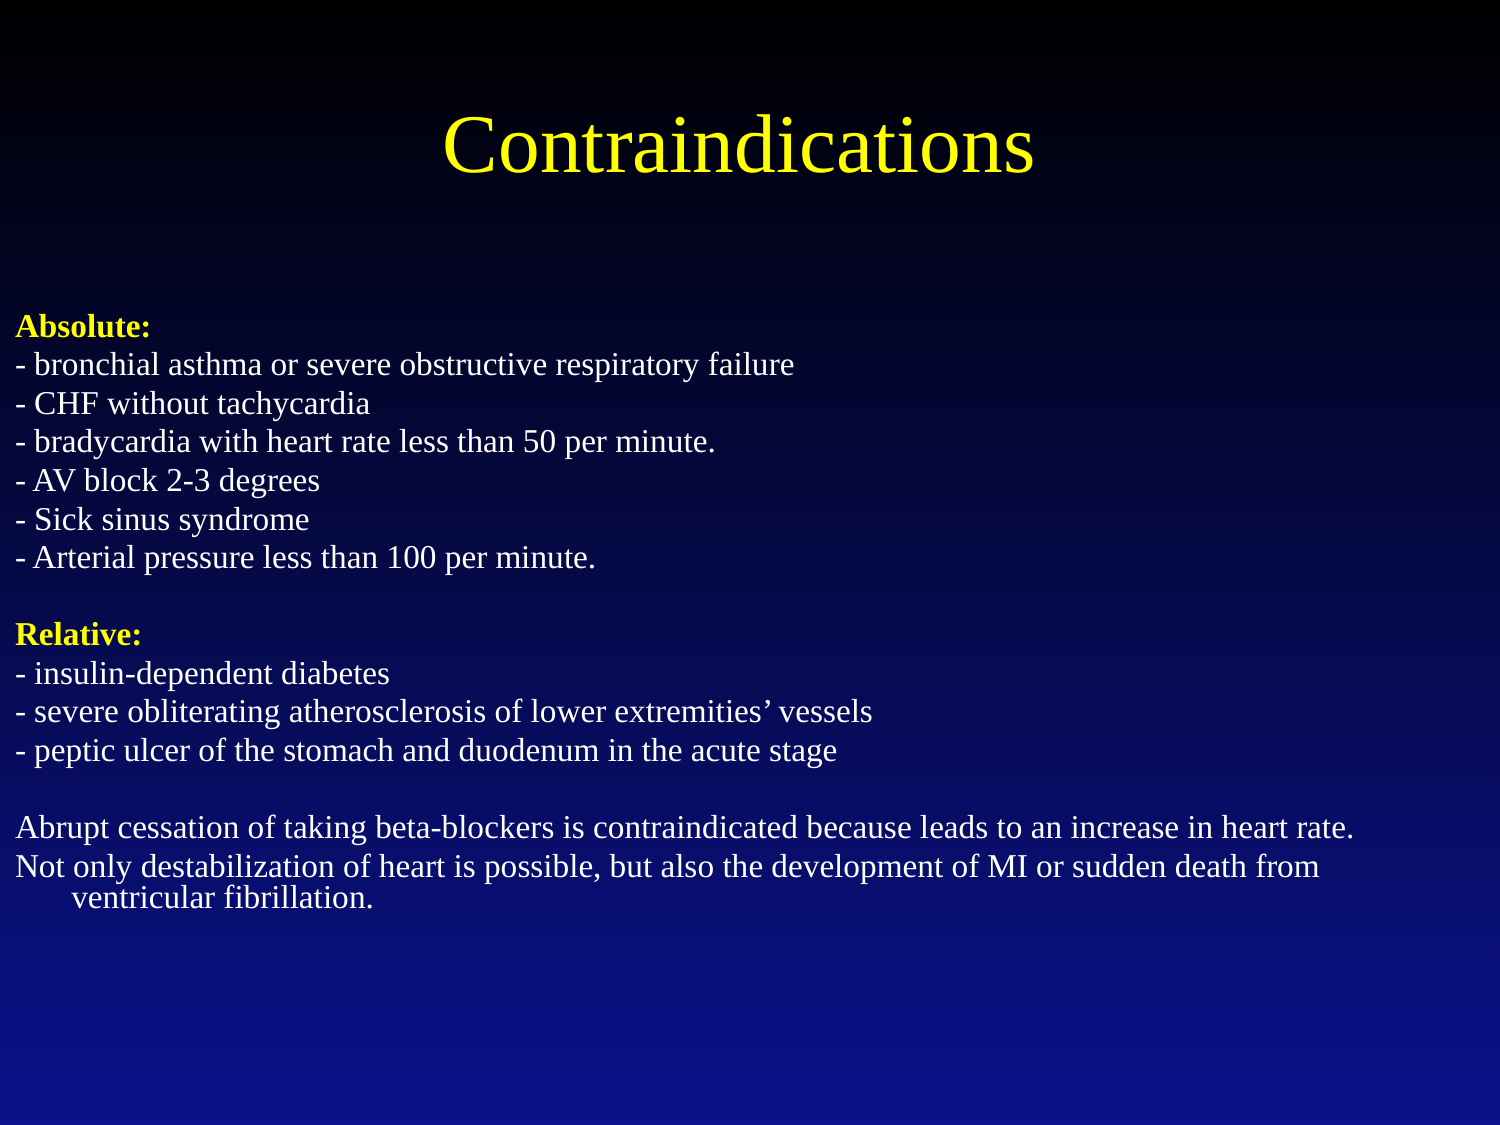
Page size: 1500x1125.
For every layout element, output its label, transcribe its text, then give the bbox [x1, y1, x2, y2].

list Absolute: - bronchial asthma or severe obstructive respiratory failure - CHF without tachycardia - bradycardia with heart rate less than 50 per minute. - AV block 2-3 degrees - Sick sinus syndrome - Arterial pressure less than 100 per minute. Relative: - insulin-dependent diabetes - severe obliterating atherosclerosis of lower extremities’ vessels - peptic ulcer of the stomach and duodenum in the acute stage Abrupt cessation of taking beta-blockers is contraindicated because leads to an increase in heart rate. Not only destabilization of heart is possible, but also the development of MI or sudden death from ventricular fibrillation. [0, 262, 1483, 1047]
title Contraindications [0, 45, 1500, 233]
